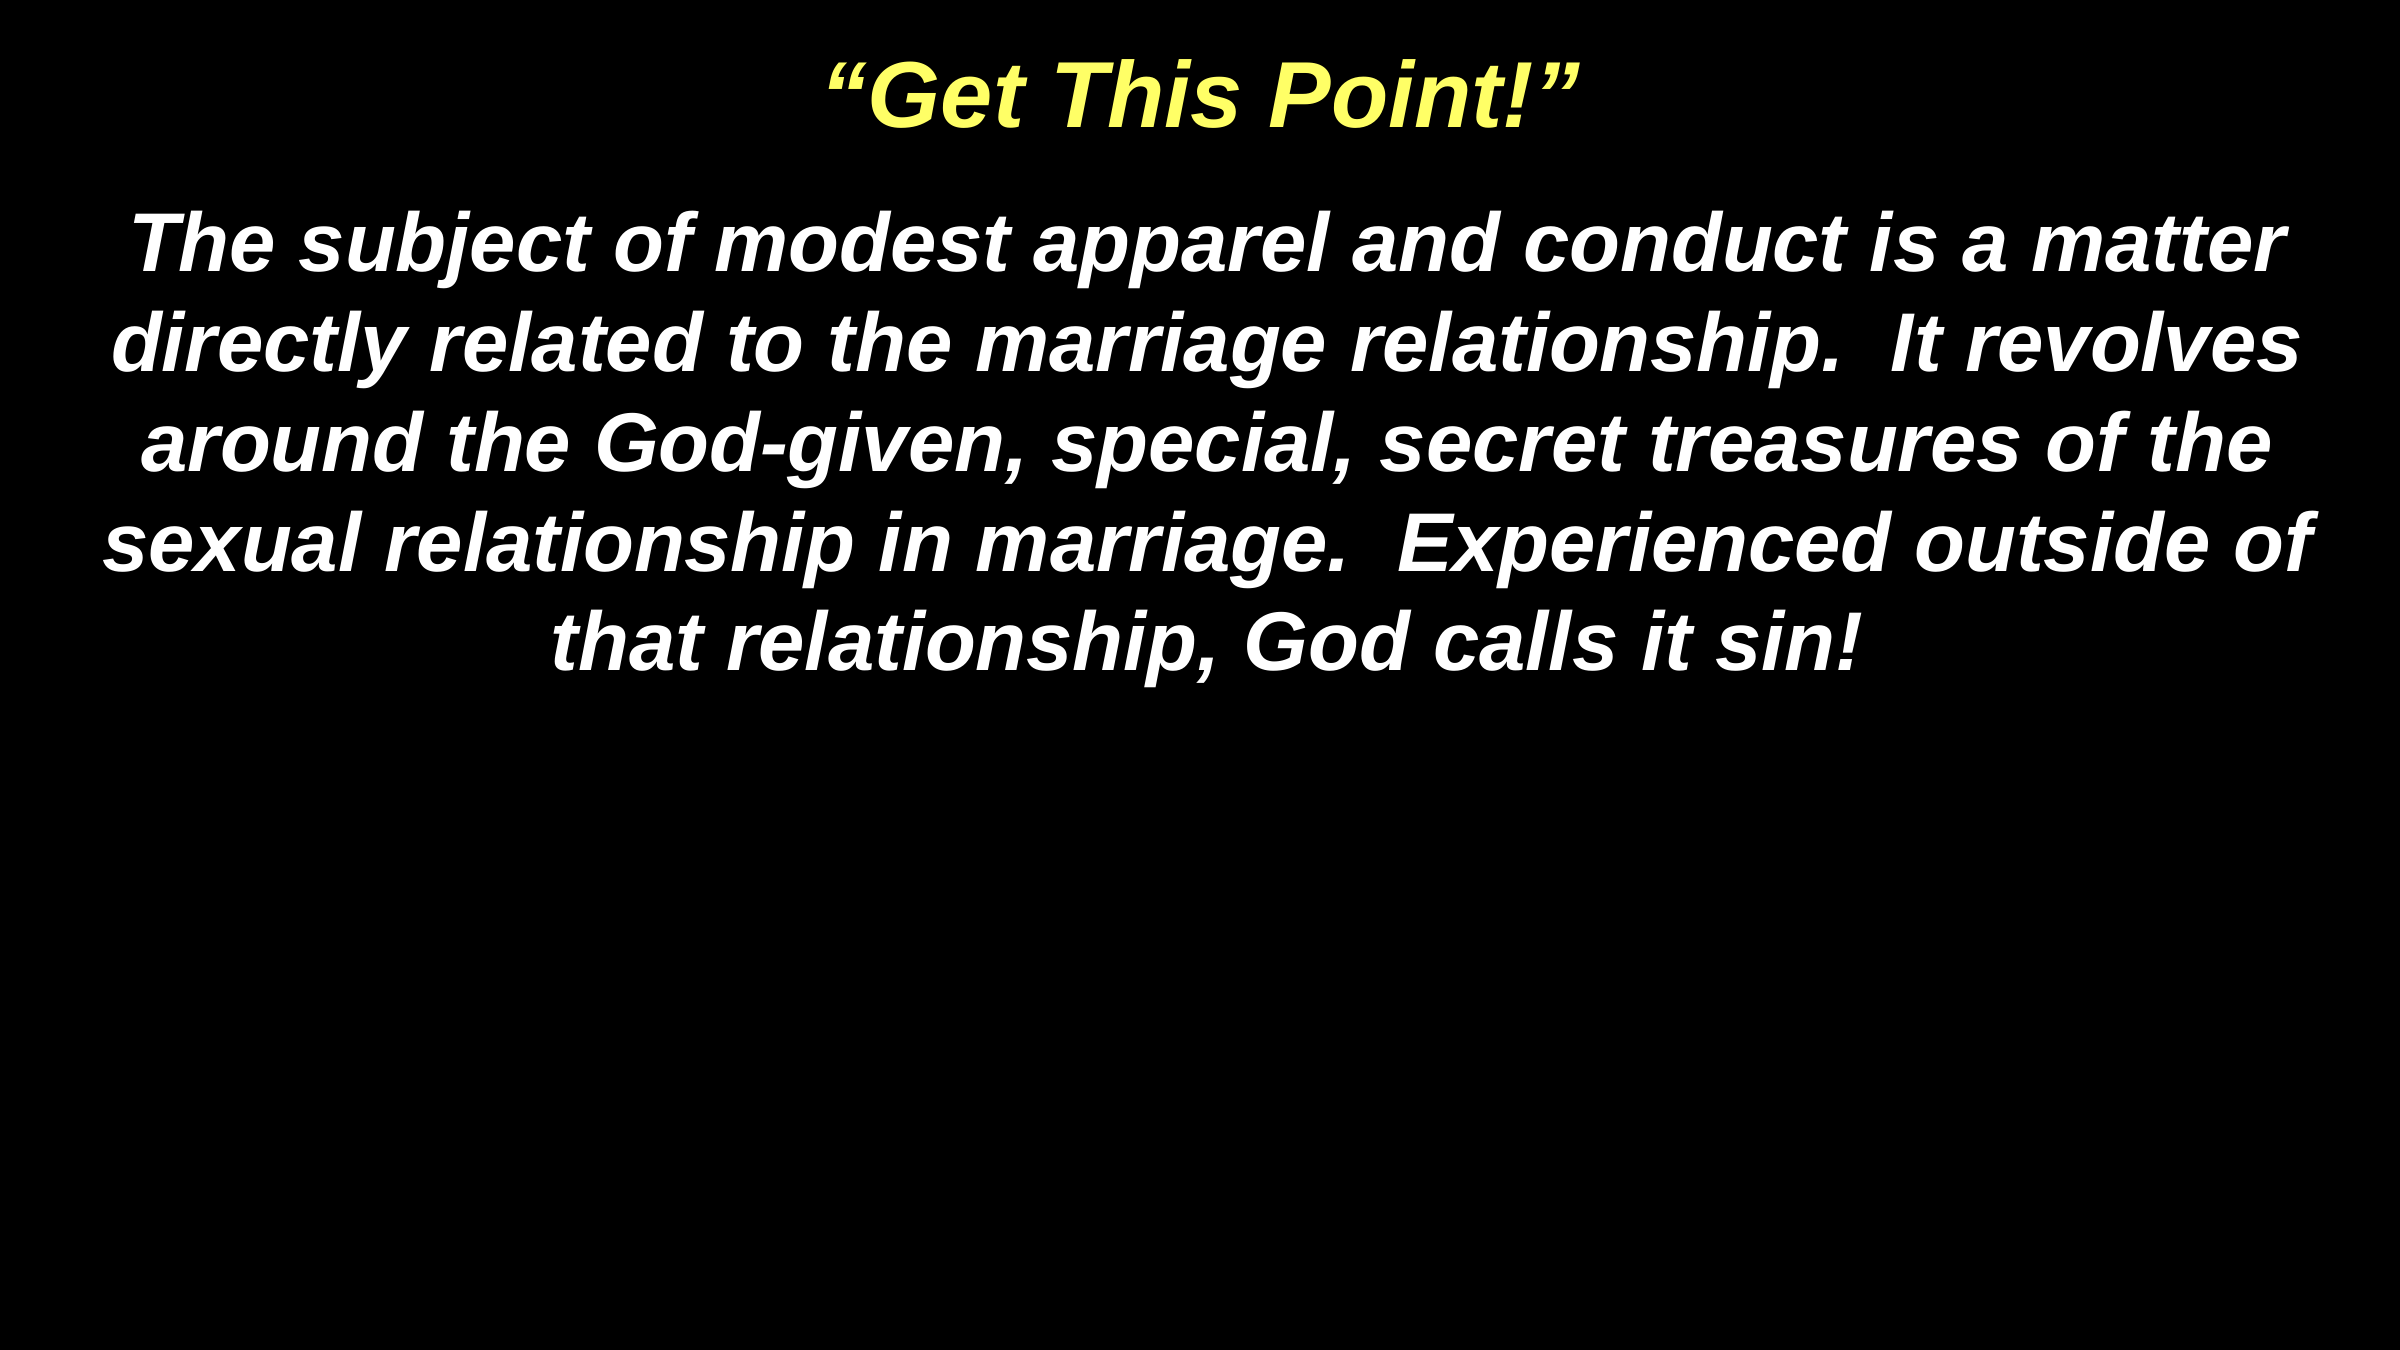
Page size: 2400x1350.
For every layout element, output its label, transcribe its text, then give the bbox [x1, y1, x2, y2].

list The subject of modest apparel and conduct is a matter directly related to the marriage relationship. It revolves around the God-given, special, secret treasures of the sexual relationship in marriage. Experienced outside of that relationship, God calls it sin! [35, 176, 2381, 1217]
title “Get This Point!” [24, 23, 2378, 177]
